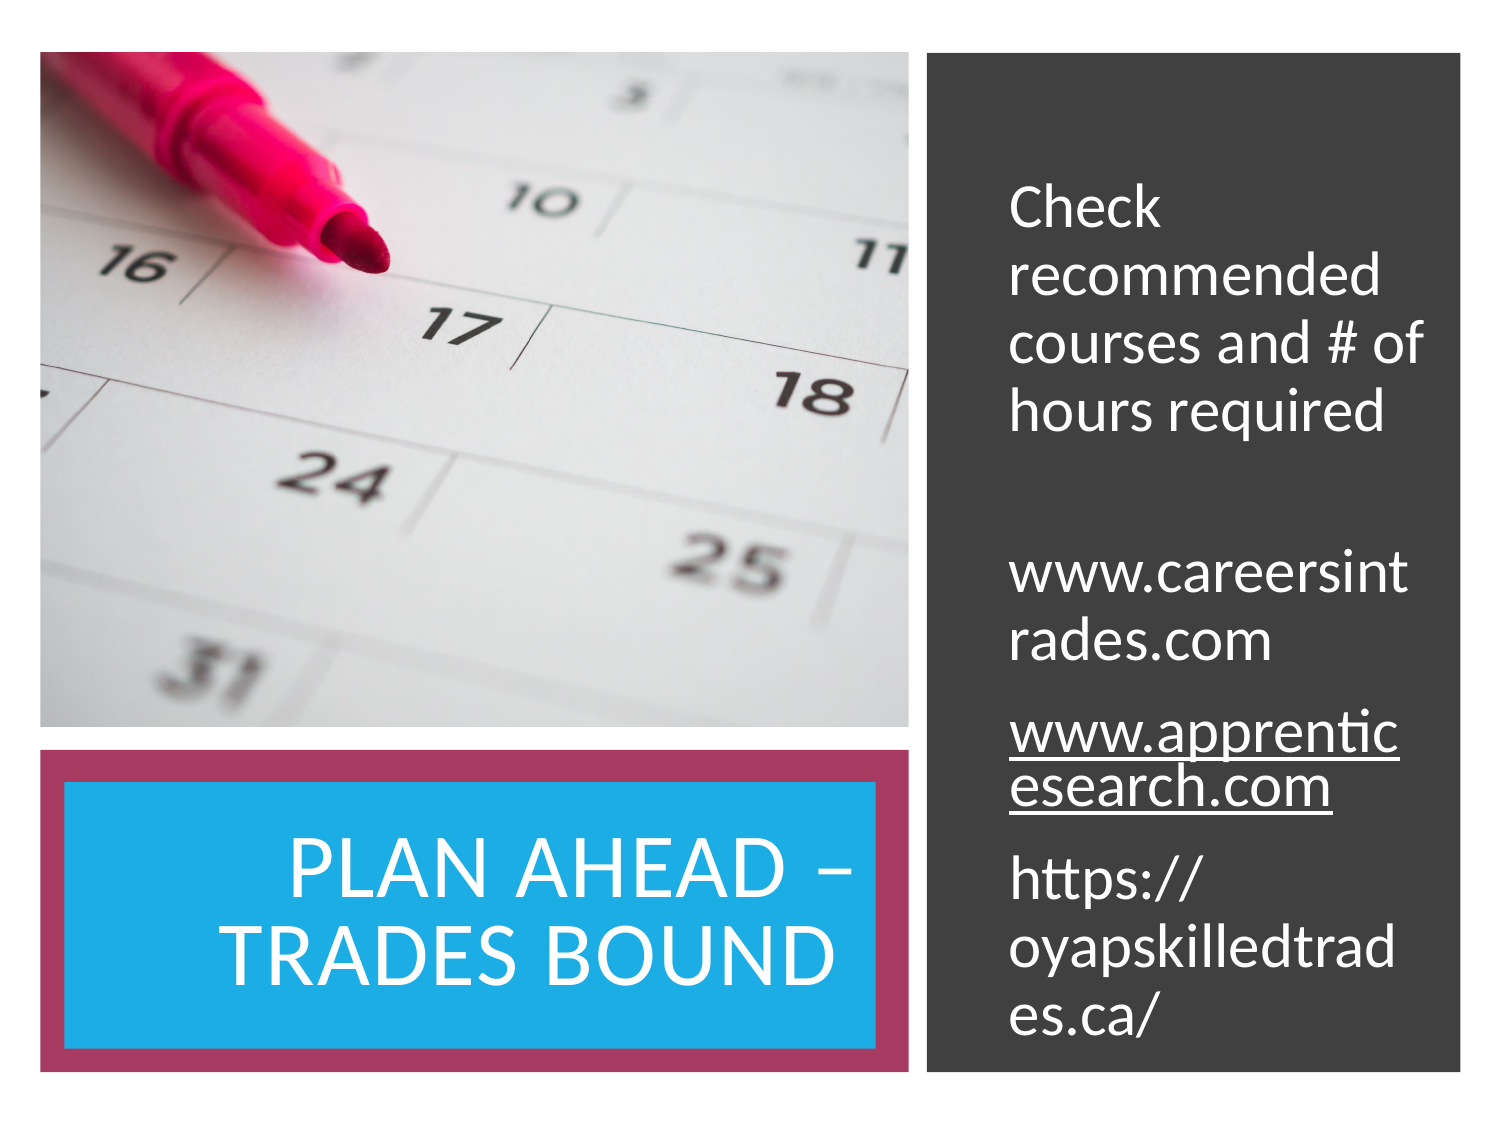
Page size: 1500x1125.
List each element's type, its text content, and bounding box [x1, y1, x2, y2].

picture [40, 52, 909, 727]
title Plan Ahead – Trades Bound [64, 782, 876, 1049]
text_box [39, 749, 910, 1073]
list Check recommended courses and # of hours required www.careersintrades.com www.apprenticesearch.com https://oyapskilledtrades.ca/ [987, 150, 1436, 1018]
text_box [926, 51, 1462, 1074]
